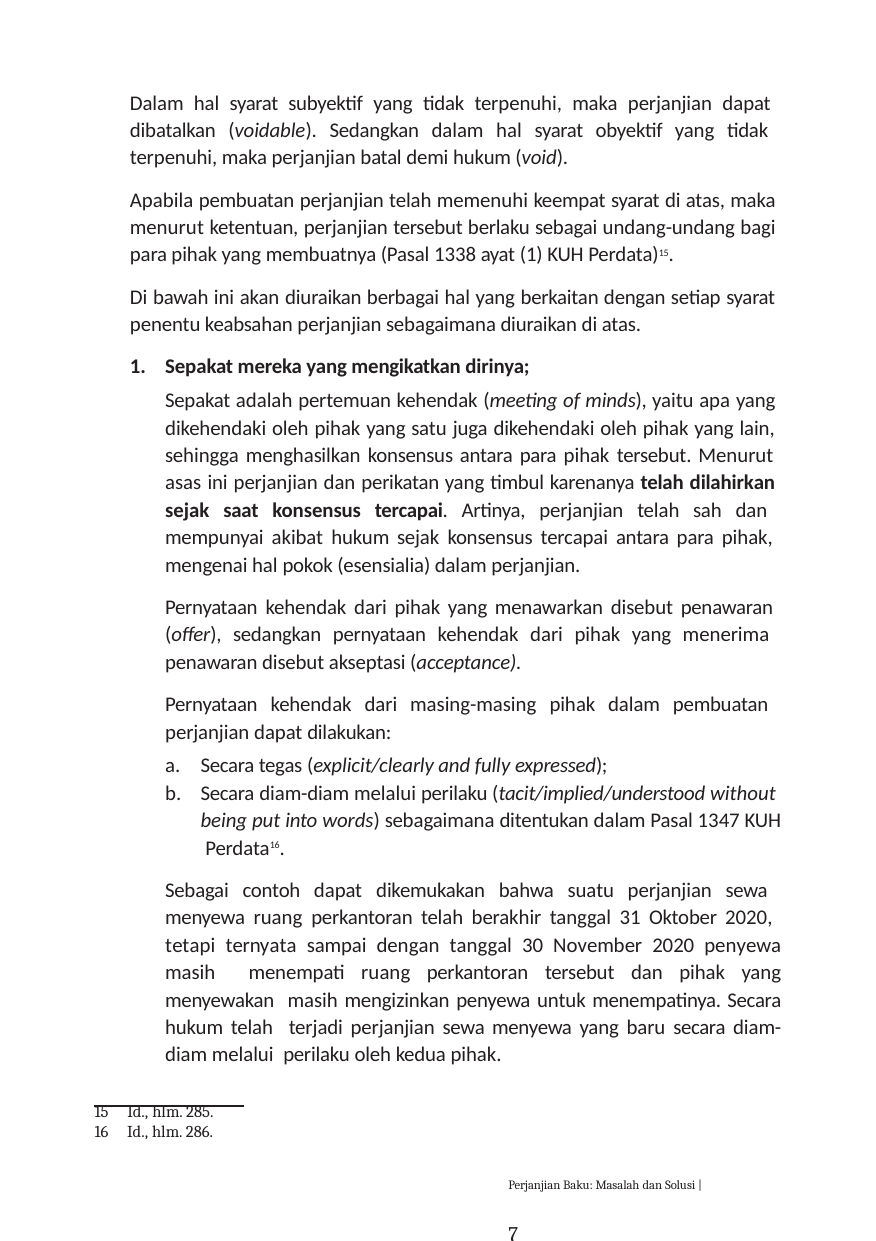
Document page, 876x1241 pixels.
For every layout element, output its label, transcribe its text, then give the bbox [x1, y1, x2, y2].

text_box Dalam hal syarat subyektif yang tidak terpenuhi, maka perjanjian dapat dibatalkan (voidable). Sedangkan dalam hal syarat obyektif yang tidak terpenuhi, maka perjanjian batal demi hukum (void). Apabila pembuatan perjanjian telah memenuhi keempat syarat di atas, maka menurut ketentuan, perjanjian tersebut berlaku sebagai undang-undang bagi para pihak yang membuatnya (Pasal 1338 ayat (1) KUH Perdata)15. Di bawah ini akan diuraikan berbagai hal yang berkaitan dengan setiap syarat penentu keabsahan perjanjian sebagaimana diuraikan di atas. Sepakat mereka yang mengikatkan dirinya; Sepakat adalah pertemuan kehendak (meeting of minds), yaitu apa yang dikehendaki oleh pihak yang satu juga dikehendaki oleh pihak yang lain, sehingga menghasilkan konsensus antara para pihak tersebut. Menurut asas ini perjanjian dan perikatan yang timbul karenanya telah dilahirkan sejak saat konsensus tercapai. Artinya, perjanjian telah sah dan mempunyai akibat hukum sejak konsensus tercapai antara para pihak, mengenai hal pokok (esensialia) dalam perjanjian. Pernyataan kehendak dari pihak yang menawarkan disebut penawaran (offer), sedangkan pernyataan kehendak dari pihak yang menerima penawaran disebut akseptasi (acceptance). Pernyataan kehendak dari masing-masing pihak dalam pembuatan perjanjian dapat dilakukan: Secara tegas (explicit/clearly and fully expressed); Secara diam-diam melalui perilaku (tacit/implied/understood without being put into words) sebagaimana ditentukan dalam Pasal 1347 KUH Perdata16. Sebagai contoh dapat dikemukakan bahwa suatu perjanjian sewa menyewa ruang perkantoran telah berakhir tanggal 31 Oktober 2020, tetapi ternyata sampai dengan tanggal 30 November 2020 penyewa masih menempati ruang perkantoran tersebut dan pihak yang menyewakan masih mengizinkan penyewa untuk menempatinya. Secara hukum telah terjadi perjanjian sewa menyewa yang baru secara diam-diam melalui perilaku oleh kedua pihak. 15 Id., hlm. 285. 16 Id., hlm. 286. Perjanjian Baku: Masalah dan Solusi | 7 [88, 84, 803, 1241]
